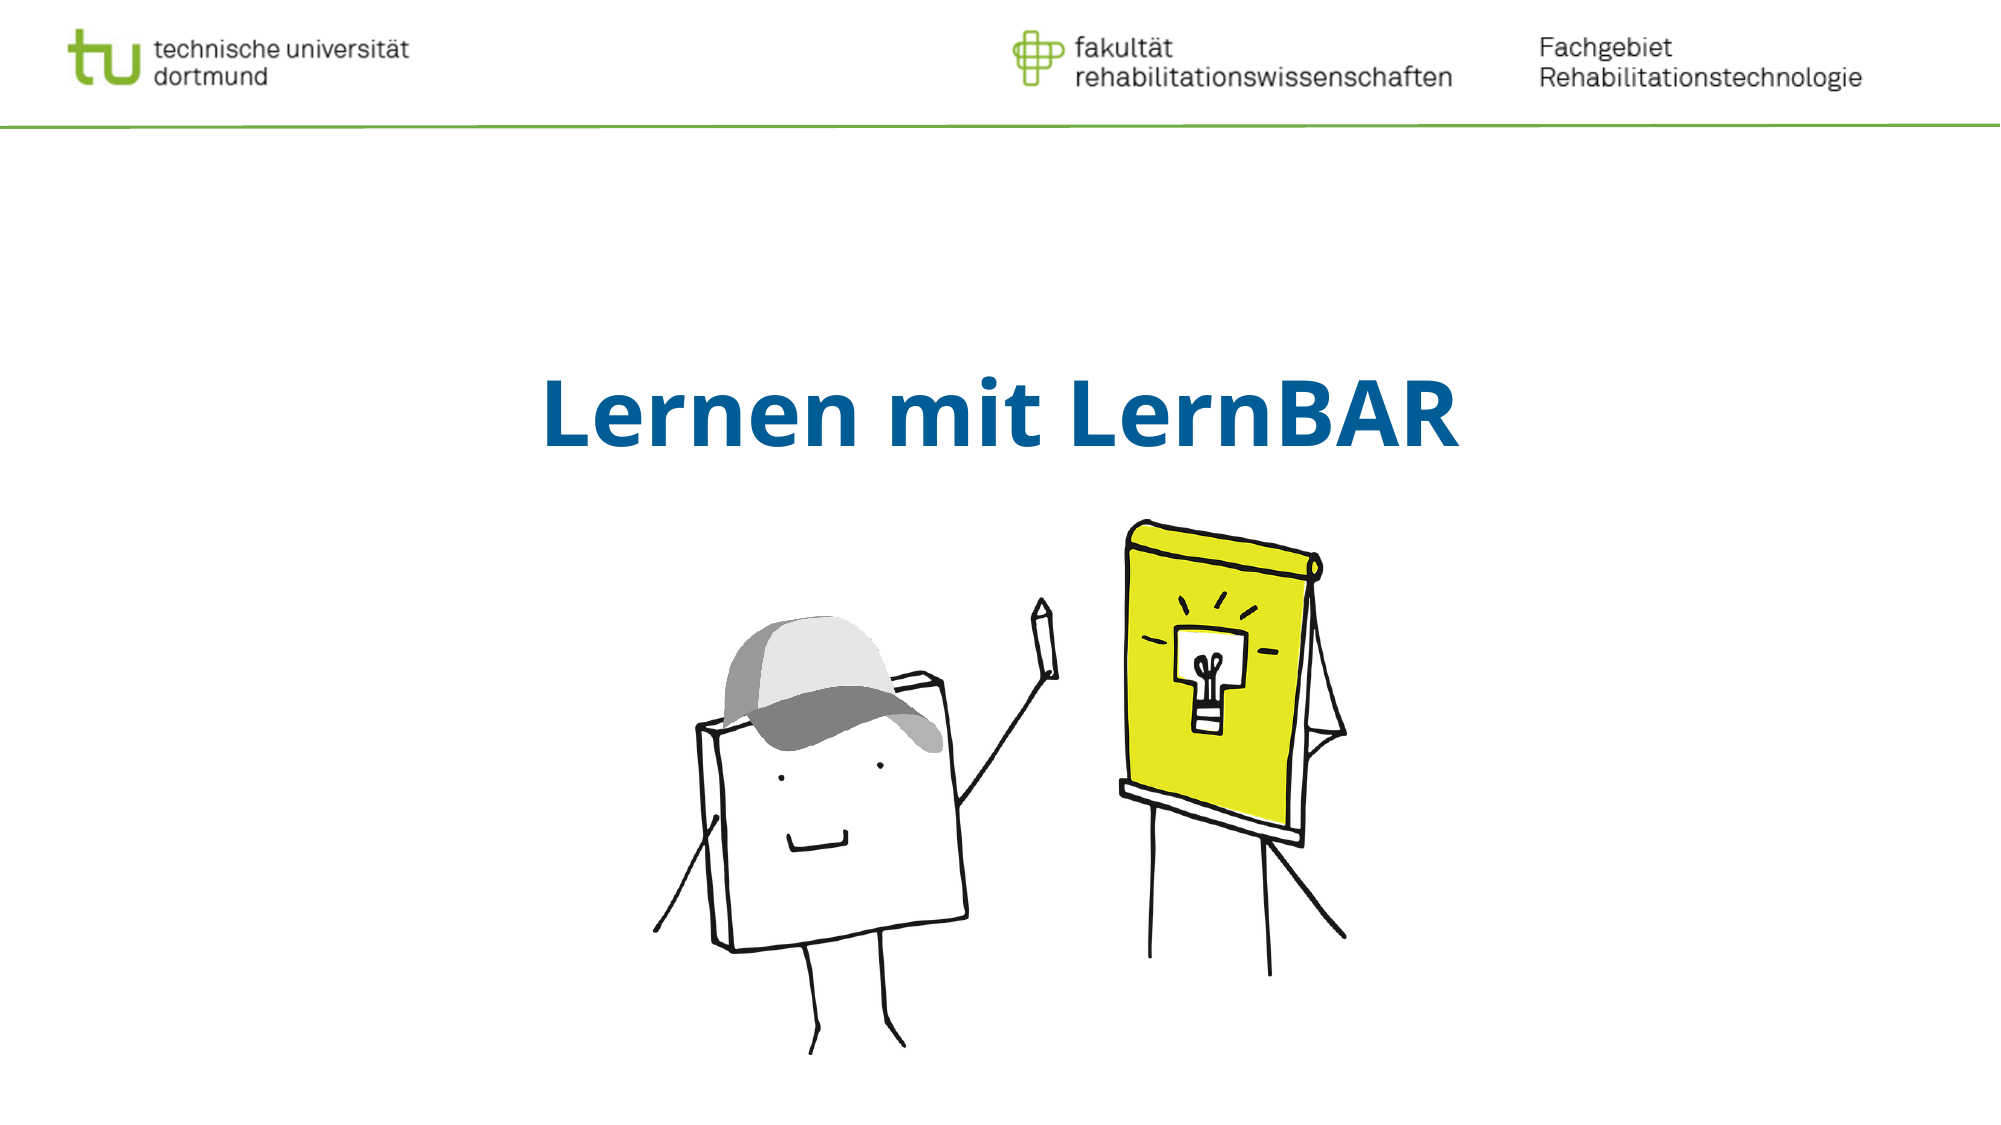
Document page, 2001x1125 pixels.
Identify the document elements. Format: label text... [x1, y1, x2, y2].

picture [60, 0, 443, 93]
picture [652, 519, 1347, 1055]
list Lernen mit LernBAR [137, 359, 1863, 1010]
picture [973, 13, 1497, 98]
picture [1539, 36, 1863, 93]
